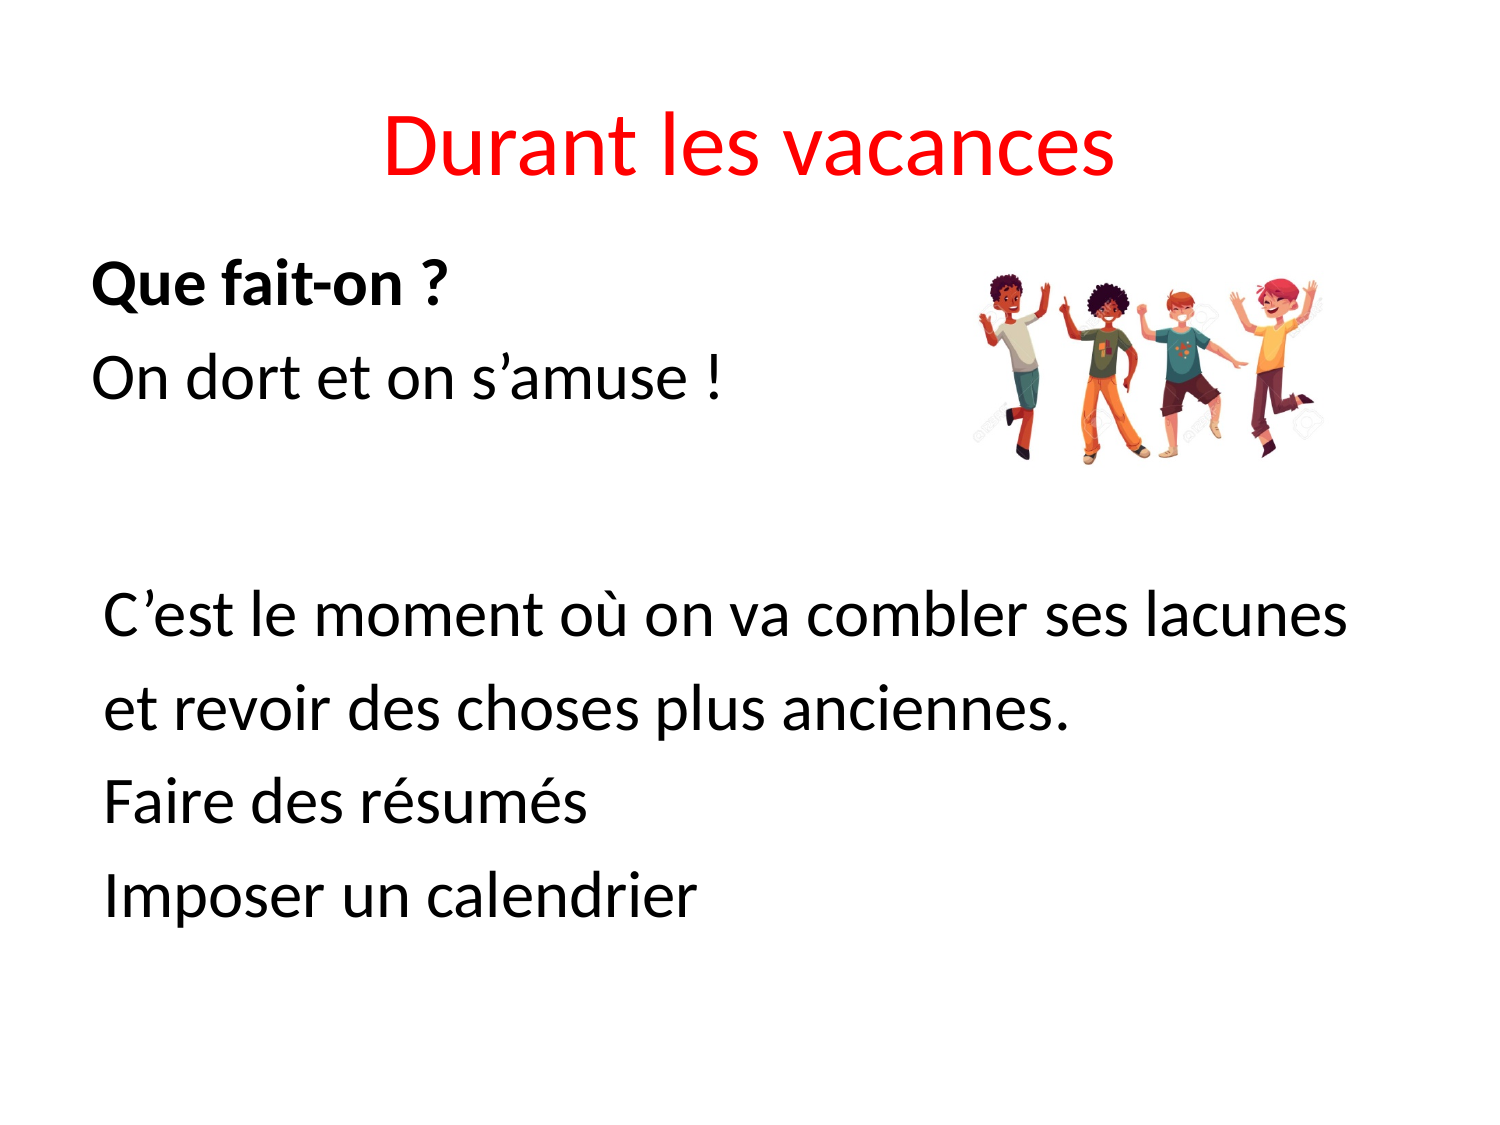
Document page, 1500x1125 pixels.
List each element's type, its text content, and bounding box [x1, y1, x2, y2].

title Durant les vacances [75, 45, 1425, 233]
list Que fait-on ? On dort et on s’amuse ! [76, 231, 1427, 480]
picture [962, 266, 1334, 469]
text_box C’est le moment où on va combler ses lacunes et revoir des choses plus anciennes. Faire des résumés Imposer un calendrier [88, 562, 1439, 975]
